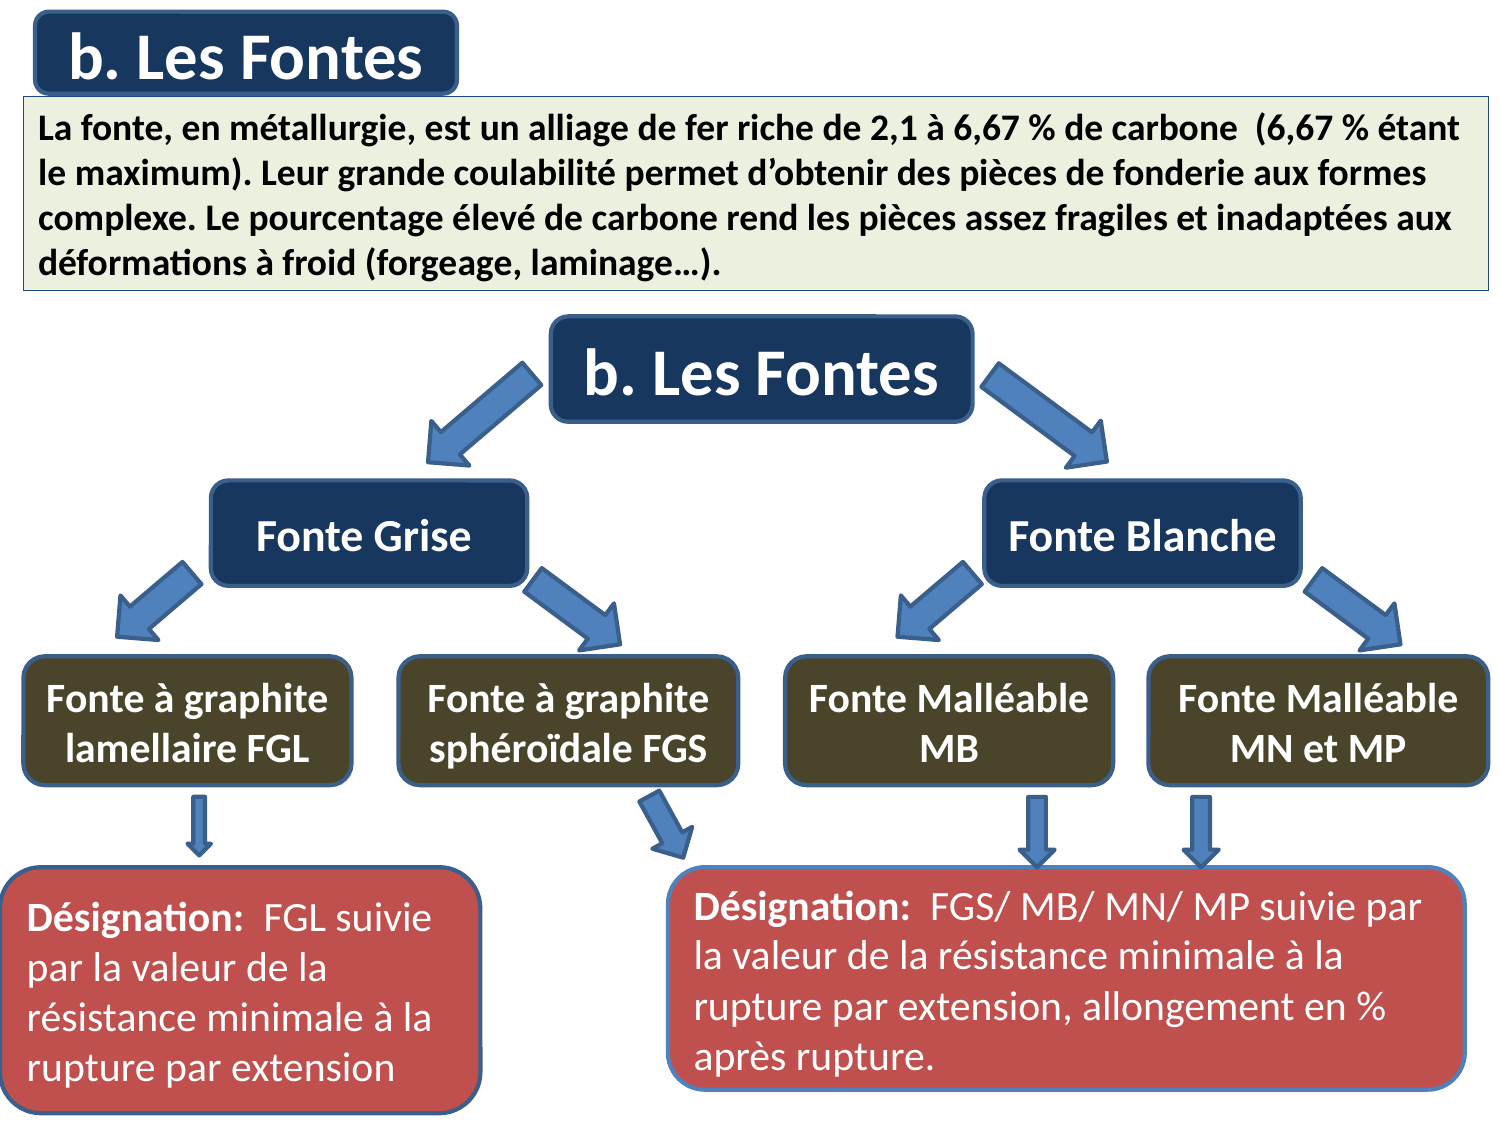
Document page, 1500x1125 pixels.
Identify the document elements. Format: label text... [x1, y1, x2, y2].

text_box [1017, 794, 1057, 870]
text_box Fonte à graphite sphéroïdale FGS [396, 654, 741, 788]
text_box La fonte, en métallurgie, est un alliage de fer riche de 2,1 à 6,67 % de carbone (6,67 % étant le maximum). Leur grande coulabilité permet d’obtenir des pièces de fonderie aux formes complexe. Le pourcentage élevé de carbone rend les pièces assez fragiles et inadaptées aux déformations à froid (forgeage, laminage…). [23, 96, 1489, 291]
text_box [979, 361, 1109, 470]
text_box [522, 566, 623, 653]
text_box [425, 360, 544, 468]
text_box Désignation: FGS/ MB/ MN/ MP suivie par la valeur de la résistance minimale à la rupture par extension, allongement en % après rupture. [665, 865, 1467, 1092]
text_box Fonte Blanche [982, 478, 1303, 588]
text_box Fonte Malléable MN et MP [1146, 654, 1491, 788]
text_box [637, 788, 695, 860]
text_box b. Les Fontes [32, 9, 460, 96]
text_box Fonte Grise [208, 478, 530, 588]
text_box [895, 559, 984, 643]
text_box [1302, 566, 1403, 653]
text_box [1181, 794, 1221, 870]
text_box [185, 794, 213, 858]
text_box Fonte Malléable MB [782, 654, 1116, 788]
text_box b. Les Fontes [548, 314, 975, 424]
text_box [115, 559, 204, 643]
text_box Fonte à graphite lamellaire FGL [21, 654, 354, 788]
text_box Désignation: FGL suivie par la valeur de la résistance minimale à la rupture par extension [0, 865, 483, 1116]
